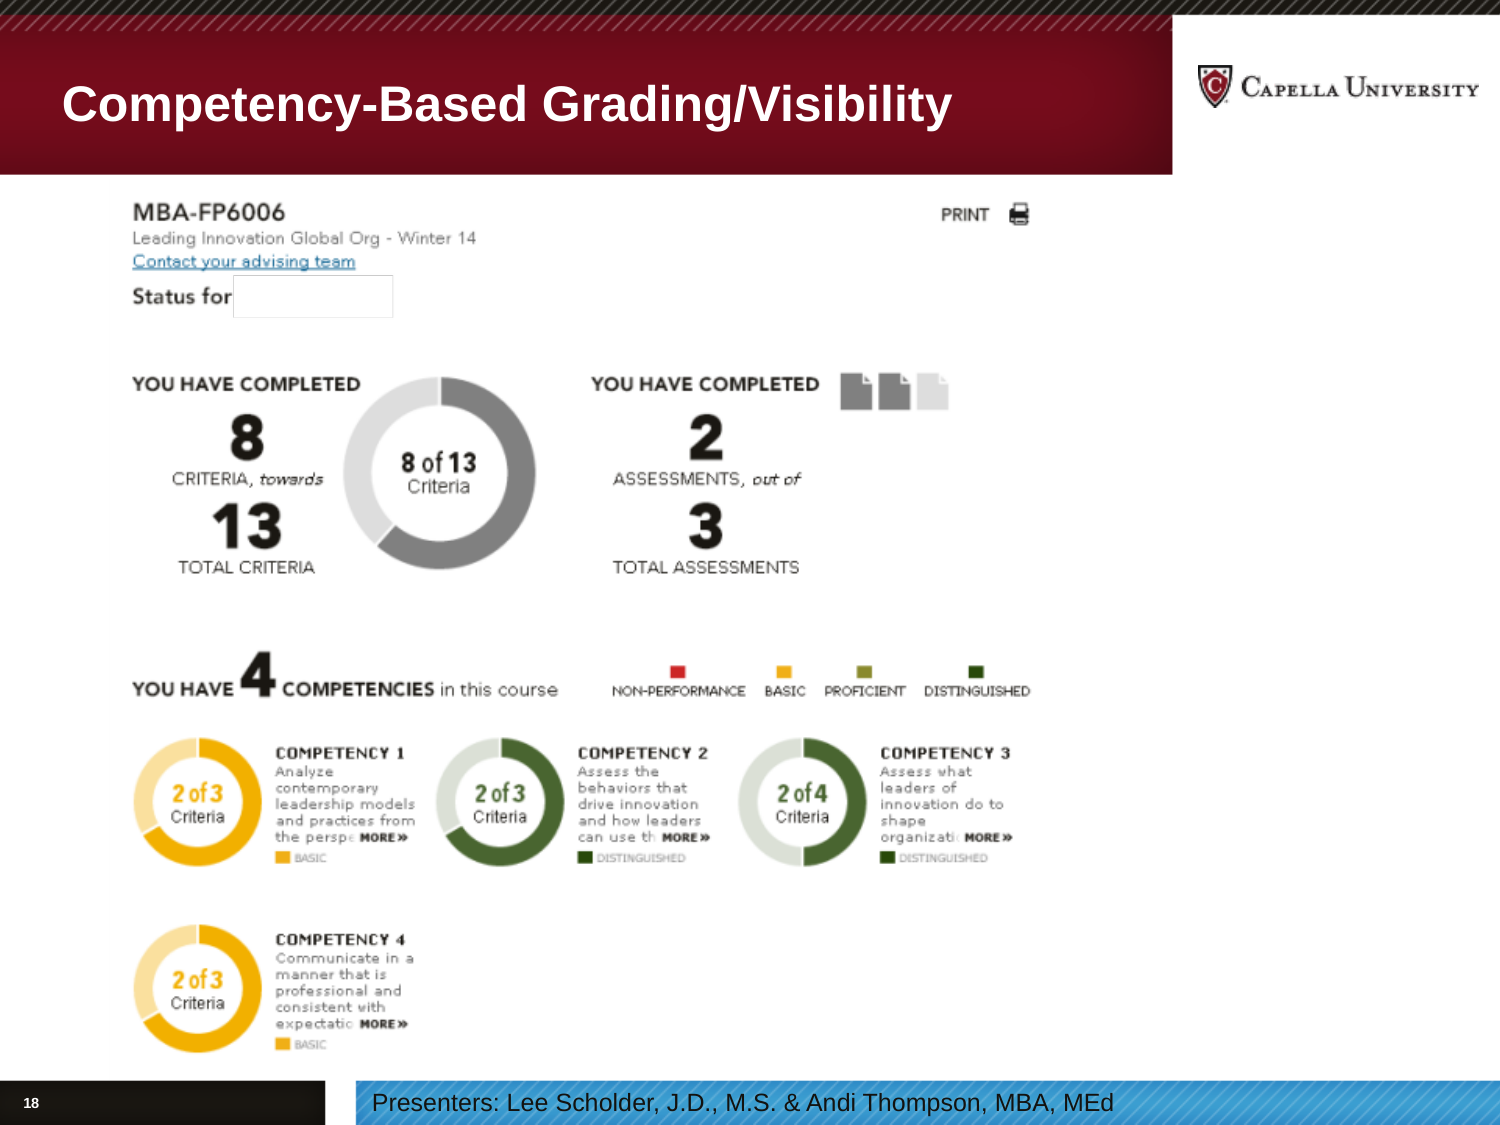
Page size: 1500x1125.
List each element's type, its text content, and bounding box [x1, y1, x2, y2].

picture [0, 0, 1500, 1125]
title Competency-Based Grading/Visibility [46, 40, 1157, 170]
slide_number 18 [8, 1080, 57, 1125]
